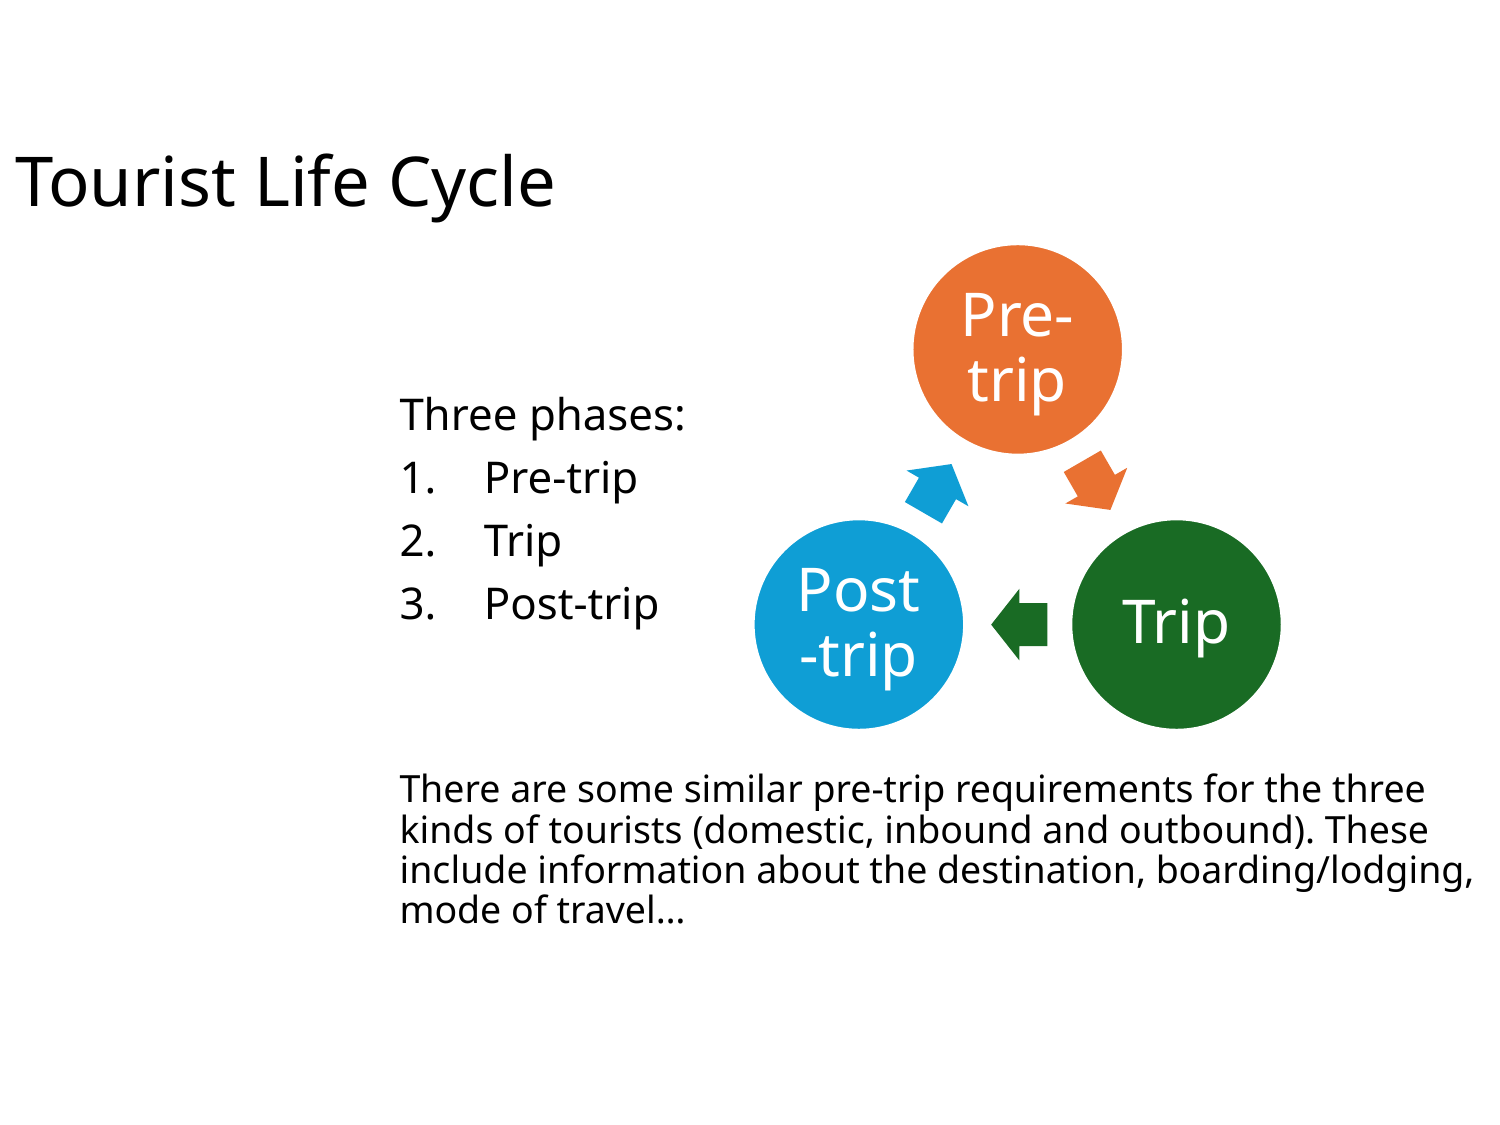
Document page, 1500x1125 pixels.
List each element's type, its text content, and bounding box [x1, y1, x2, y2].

title Tourist Life Cycle [0, 90, 1350, 278]
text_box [702, 243, 1334, 731]
list Three phases: Pre-trip Trip Post-trip There are some similar pre-trip requirements for the three kinds of tourists (domestic, inbound and outbound). These include information about the destination, boarding/lodging, mode of travel… [384, 385, 1500, 951]
